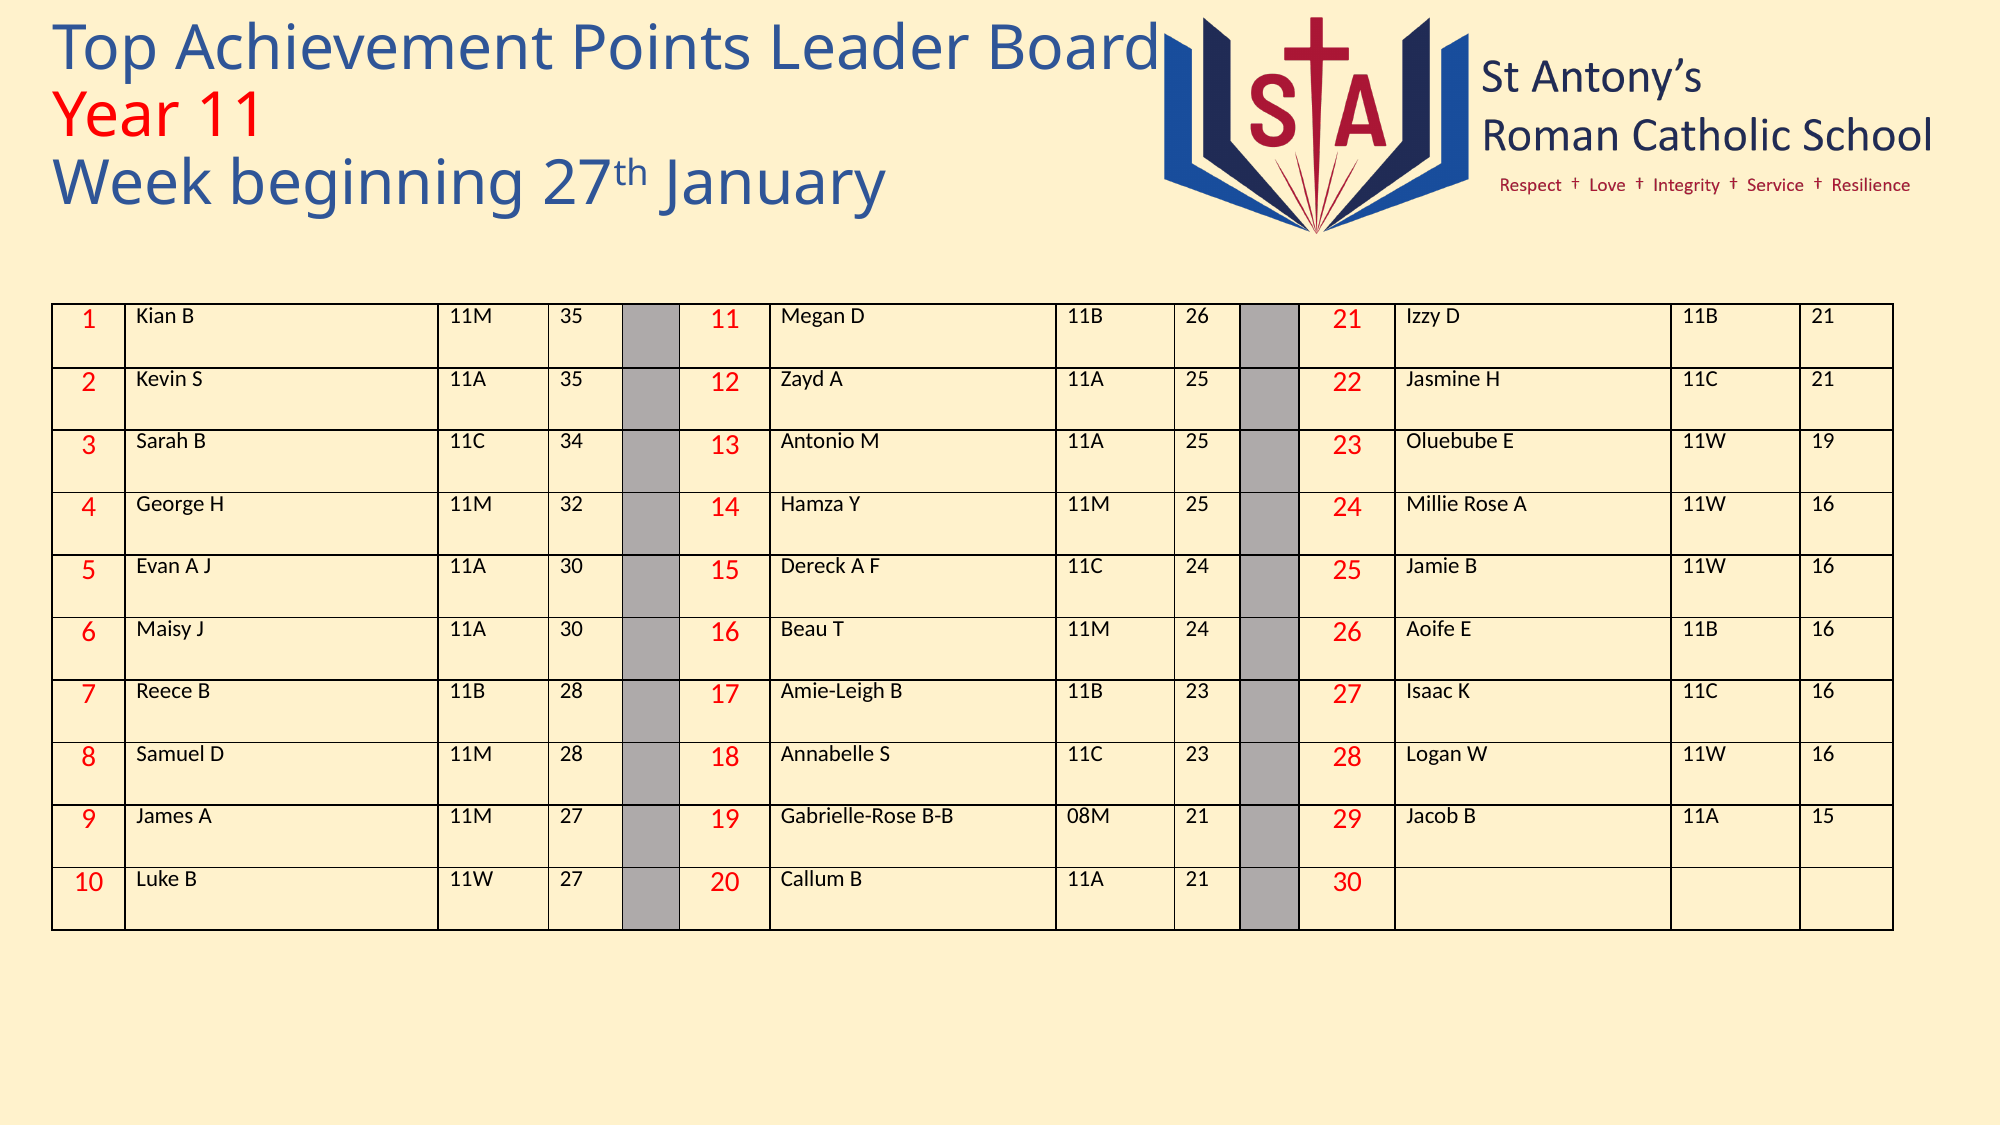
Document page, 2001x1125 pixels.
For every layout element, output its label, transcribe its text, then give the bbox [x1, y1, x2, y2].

table_cell 15 [1801, 806, 1892, 867]
table_cell Reece B [126, 681, 437, 742]
table_cell 16 [1801, 618, 1892, 679]
table_cell 30 [1300, 868, 1394, 929]
table_cell 11B [1057, 681, 1174, 742]
table_cell 25 [1175, 493, 1239, 554]
table_cell [623, 806, 679, 867]
table_header Izzy D [1396, 305, 1670, 367]
table_cell [1241, 868, 1298, 929]
table_cell 11C [1672, 369, 1799, 429]
table_cell 22 [1300, 369, 1394, 429]
table_cell 11W [1672, 431, 1799, 492]
table_cell 5 [53, 556, 124, 617]
table_cell 35 [549, 369, 622, 429]
table_cell 11C [1057, 743, 1174, 804]
table_cell 16 [1801, 681, 1892, 742]
table_cell Annabelle S [771, 743, 1055, 804]
table_cell 24 [1175, 618, 1239, 679]
table_header 11B [1057, 305, 1174, 367]
table_cell 27 [1300, 681, 1394, 742]
table_cell 12 [680, 369, 769, 429]
table_cell 21 [1801, 369, 1892, 429]
table_cell Aoife E [1396, 618, 1670, 679]
table_cell 27 [549, 868, 622, 929]
table_cell [623, 493, 679, 554]
table_cell 11A [1057, 369, 1174, 429]
table_cell Oluebube E [1396, 431, 1670, 492]
table_cell 13 [680, 431, 769, 492]
table_header 11M [439, 305, 548, 367]
table_cell [1801, 868, 1892, 929]
table_cell 8 [53, 743, 124, 804]
table_cell [1241, 743, 1298, 804]
table_cell 08M [1057, 806, 1174, 867]
table_cell 16 [1801, 493, 1892, 554]
table_cell 28 [1300, 743, 1394, 804]
table_cell 24 [1175, 556, 1239, 617]
table_cell 21 [1175, 806, 1239, 867]
table_cell 20 [680, 868, 769, 929]
table_cell Jamie B [1396, 556, 1670, 617]
table_cell Jacob B [1396, 806, 1670, 867]
table_cell Amie-Leigh B [771, 681, 1055, 742]
table_cell [1672, 868, 1799, 929]
table_cell Logan W [1396, 743, 1670, 804]
table_cell [623, 618, 679, 679]
table_header 11 [680, 305, 769, 367]
title Top Achievement Points Leader Board Year 11 Week beginning 27th January [37, 7, 1963, 306]
table_cell James A [126, 806, 437, 867]
table_cell George H [126, 493, 437, 554]
table_header Kian B [126, 305, 437, 367]
table_cell Millie Rose A [1396, 493, 1670, 554]
table_header 21 [1801, 305, 1892, 367]
table_cell [623, 369, 679, 429]
table_cell Isaac K [1396, 681, 1670, 742]
table_cell Dereck A F [771, 556, 1055, 617]
table_cell 11A [439, 556, 548, 617]
table_cell [1396, 868, 1670, 929]
table_cell [623, 681, 679, 742]
table_cell 23 [1300, 431, 1394, 492]
table_cell 28 [549, 743, 622, 804]
table_header 11B [1672, 305, 1799, 367]
table_header 35 [549, 305, 622, 367]
table_cell 10 [53, 868, 124, 929]
table_header [623, 305, 679, 367]
table_cell 21 [1175, 868, 1239, 929]
table_cell 14 [680, 493, 769, 554]
table_header Megan D [771, 305, 1055, 367]
table_cell 23 [1175, 681, 1239, 742]
table_cell 19 [1801, 431, 1892, 492]
table_cell 24 [1300, 493, 1394, 554]
table_cell Zayd A [771, 369, 1055, 429]
table_cell [1241, 681, 1298, 742]
table_header 21 [1300, 305, 1394, 367]
table_cell 28 [549, 681, 622, 742]
table_cell 11C [439, 431, 548, 492]
table_cell 19 [680, 806, 769, 867]
table_cell 32 [549, 493, 622, 554]
table_cell [623, 868, 679, 929]
table_cell Hamza Y [771, 493, 1055, 554]
table_cell 30 [549, 556, 622, 617]
table_cell 11W [439, 868, 548, 929]
table_cell Samuel D [126, 743, 437, 804]
table_cell 18 [680, 743, 769, 804]
table_cell 11B [439, 681, 548, 742]
table_cell 23 [1175, 743, 1239, 804]
table_cell 11W [1672, 556, 1799, 617]
table_cell [623, 743, 679, 804]
table_cell 11A [1672, 806, 1799, 867]
table_header 1 [53, 305, 124, 367]
table_cell 11B [1672, 618, 1799, 679]
table_cell 11W [1672, 743, 1799, 804]
table_cell 16 [680, 618, 769, 679]
table_cell 4 [53, 493, 124, 554]
table_cell 30 [549, 618, 622, 679]
table_cell 29 [1300, 806, 1394, 867]
table_cell [1241, 431, 1298, 492]
table_cell [1241, 493, 1298, 554]
table_cell 11M [1057, 493, 1174, 554]
table_cell 11C [1057, 556, 1174, 617]
table_cell 11M [439, 806, 548, 867]
table_cell 34 [549, 431, 622, 492]
table_cell 7 [53, 681, 124, 742]
table_cell [1241, 806, 1298, 867]
table_cell 3 [53, 431, 124, 492]
table_cell 11C [1672, 681, 1799, 742]
table_cell 2 [53, 369, 124, 429]
table_cell Gabrielle-Rose B-B [771, 806, 1055, 867]
table_cell 26 [1300, 618, 1394, 679]
table_cell 16 [1801, 743, 1892, 804]
table_cell [1241, 556, 1298, 617]
table_cell 9 [53, 806, 124, 867]
table_cell 6 [53, 618, 124, 679]
table_cell Jasmine H [1396, 369, 1670, 429]
table_header [1241, 305, 1298, 367]
table_cell 11M [439, 493, 548, 554]
table_cell [1241, 369, 1298, 429]
table_cell 25 [1175, 369, 1239, 429]
table_cell [1241, 618, 1298, 679]
table_cell Luke B [126, 868, 437, 929]
table_cell 11A [439, 618, 548, 679]
table_cell 11W [1672, 493, 1799, 554]
table_cell 11M [439, 743, 548, 804]
table_cell 27 [549, 806, 622, 867]
table_cell Antonio M [771, 431, 1055, 492]
table_cell 25 [1175, 431, 1239, 492]
table_cell 11A [439, 369, 548, 429]
picture [1164, 17, 1963, 234]
table_cell Evan A J [126, 556, 437, 617]
table_cell Callum B [771, 868, 1055, 929]
table_cell [623, 556, 679, 617]
table_cell 11A [1057, 431, 1174, 492]
table_cell 17 [680, 681, 769, 742]
table_cell 11A [1057, 868, 1174, 929]
table_cell Sarah B [126, 431, 437, 492]
table_cell Beau T [771, 618, 1055, 679]
table_cell Maisy J [126, 618, 437, 679]
table_cell 16 [1801, 556, 1892, 617]
table_cell Kevin S [126, 369, 437, 429]
table_cell 11M [1057, 618, 1174, 679]
table_header 26 [1175, 305, 1239, 367]
table_cell 25 [1300, 556, 1394, 617]
table_cell [623, 431, 679, 492]
table_cell 15 [680, 556, 769, 617]
